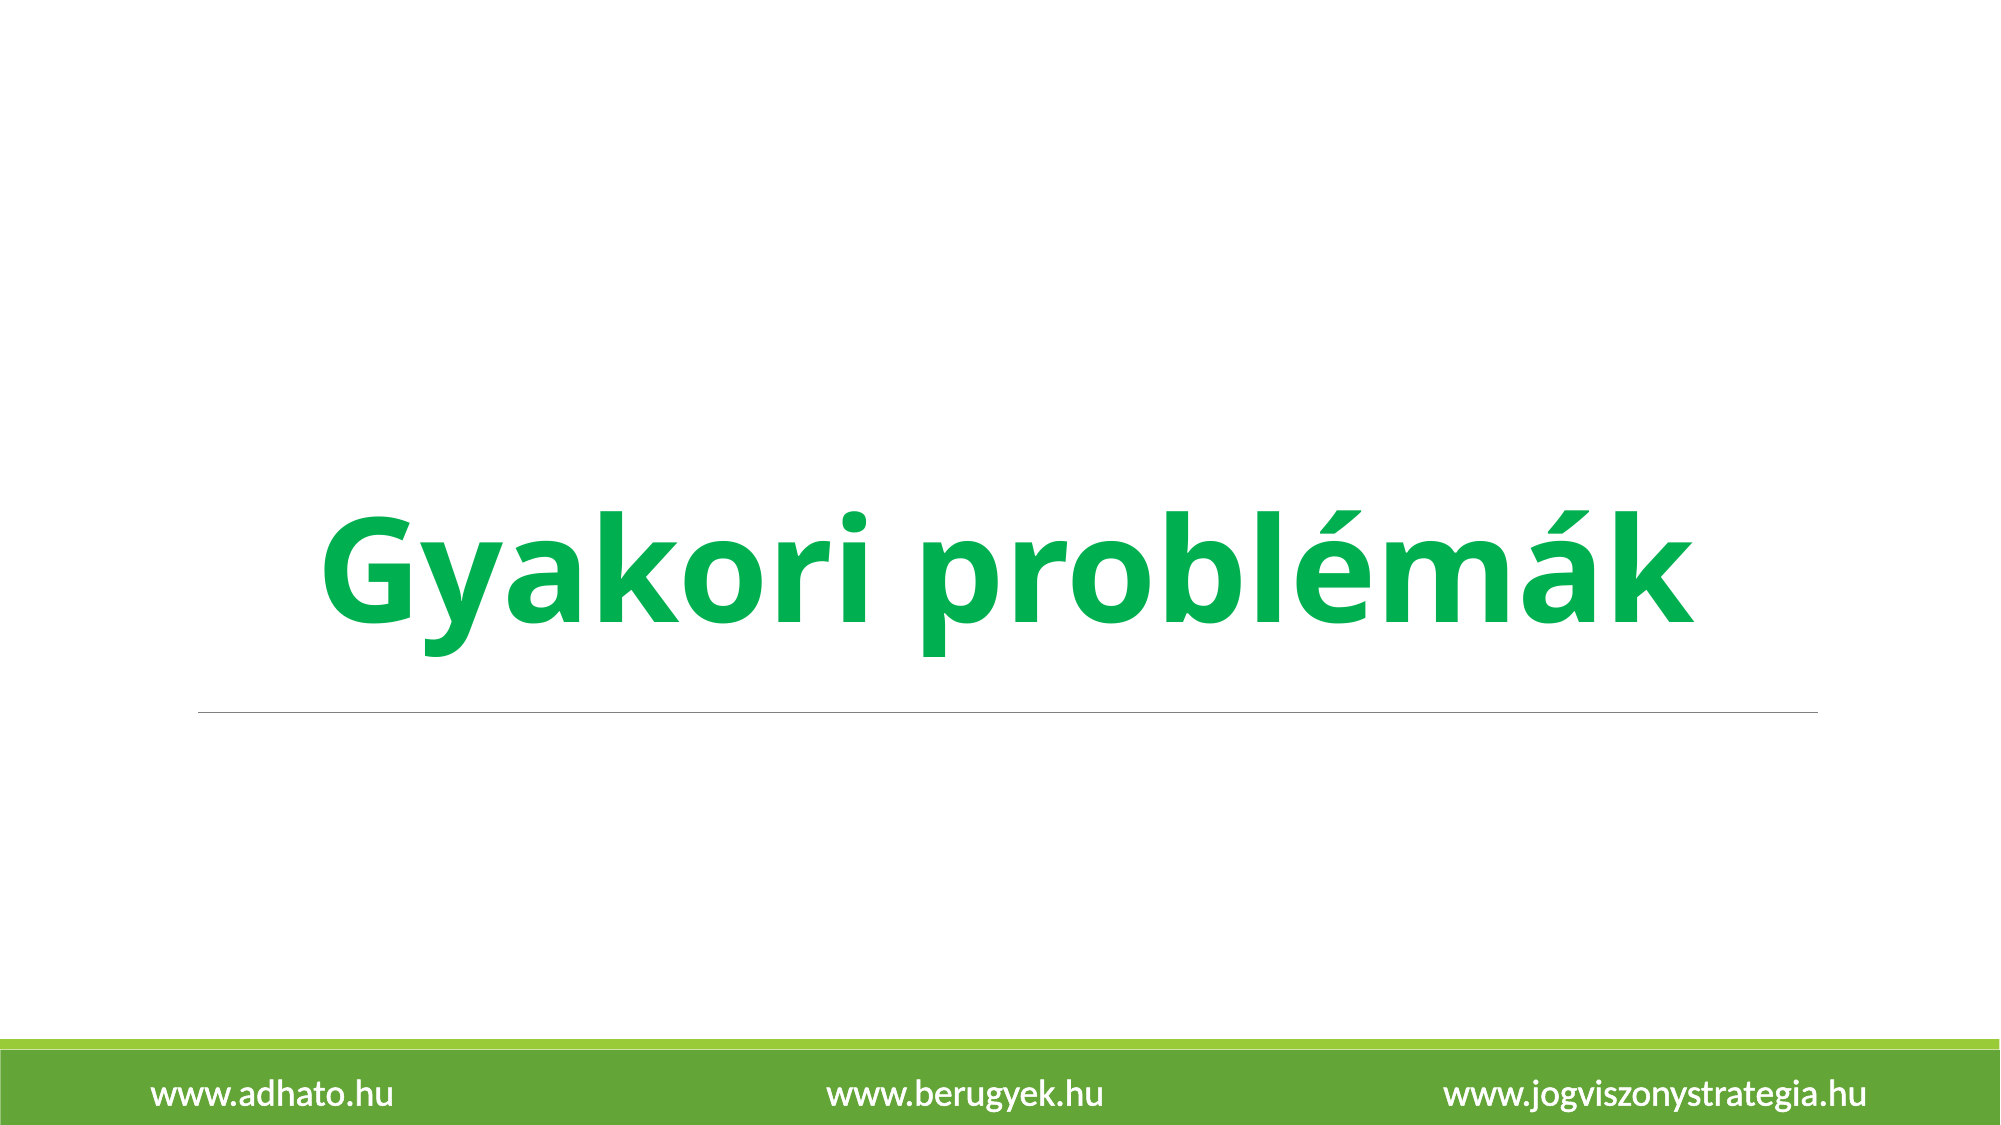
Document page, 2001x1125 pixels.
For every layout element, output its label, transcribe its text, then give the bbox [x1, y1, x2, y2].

title Gyakori problémák [180, 265, 1831, 661]
text_box www.adhato.hu www.berugyek.hu www.jogviszonystrategia.hu [74, 1055, 1956, 1125]
